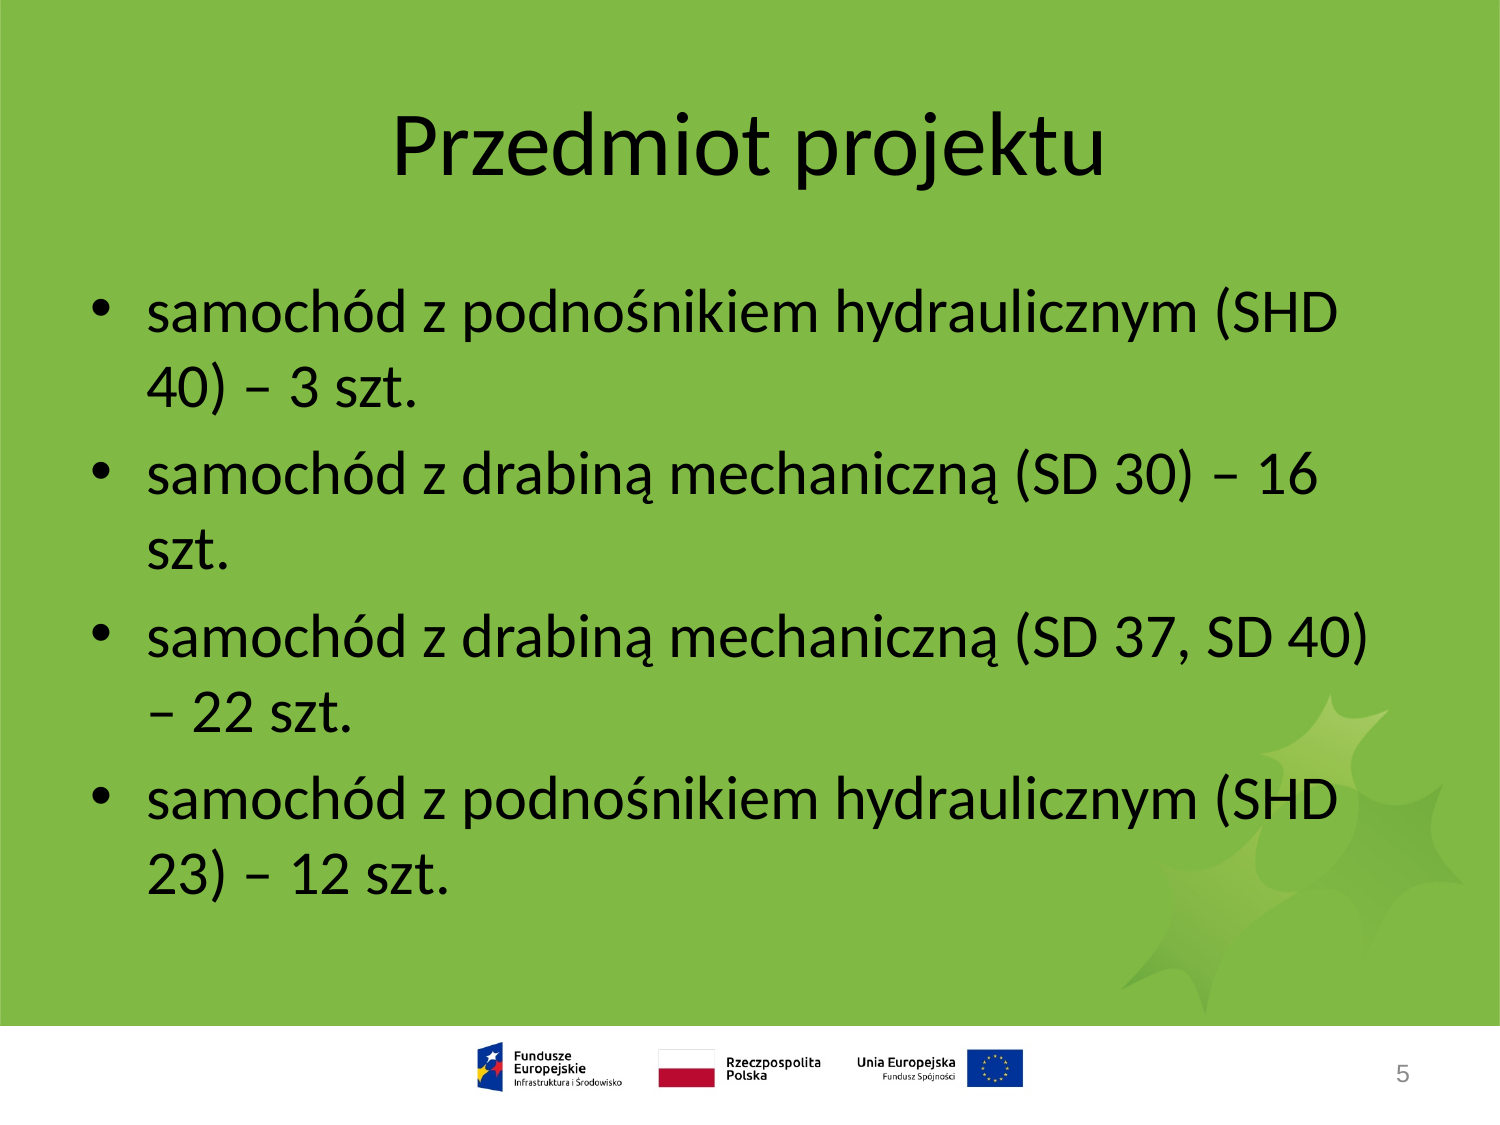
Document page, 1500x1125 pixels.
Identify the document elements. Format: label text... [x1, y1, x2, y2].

slide_number 5 [1074, 1042, 1425, 1103]
picture [465, 1029, 1035, 1104]
picture [0, 0, 1500, 1027]
